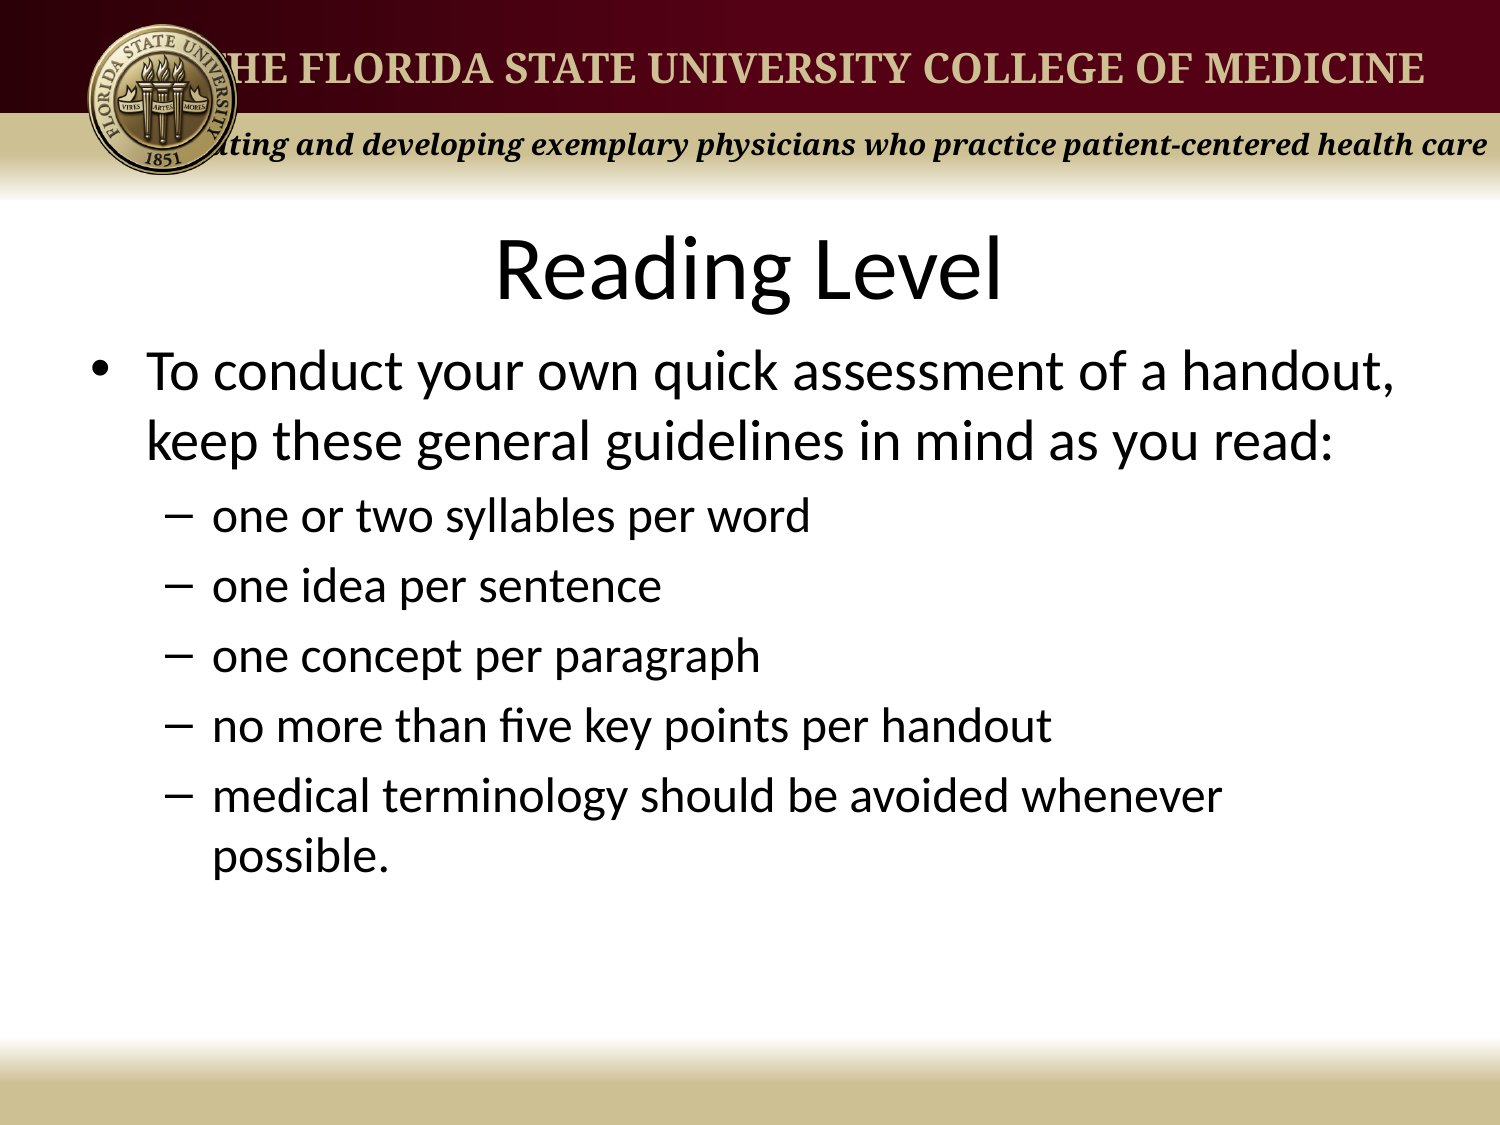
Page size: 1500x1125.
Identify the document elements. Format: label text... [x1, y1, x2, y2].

title Reading Level [75, 212, 1425, 313]
picture [87, 24, 238, 175]
list To conduct your own quick assessment of a handout, keep these general guidelines in mind as you read: one or two syllables per word one idea per sentence one concept per paragraph no more than five key points per handout medical terminology should be avoided whenever possible. [75, 324, 1425, 1005]
